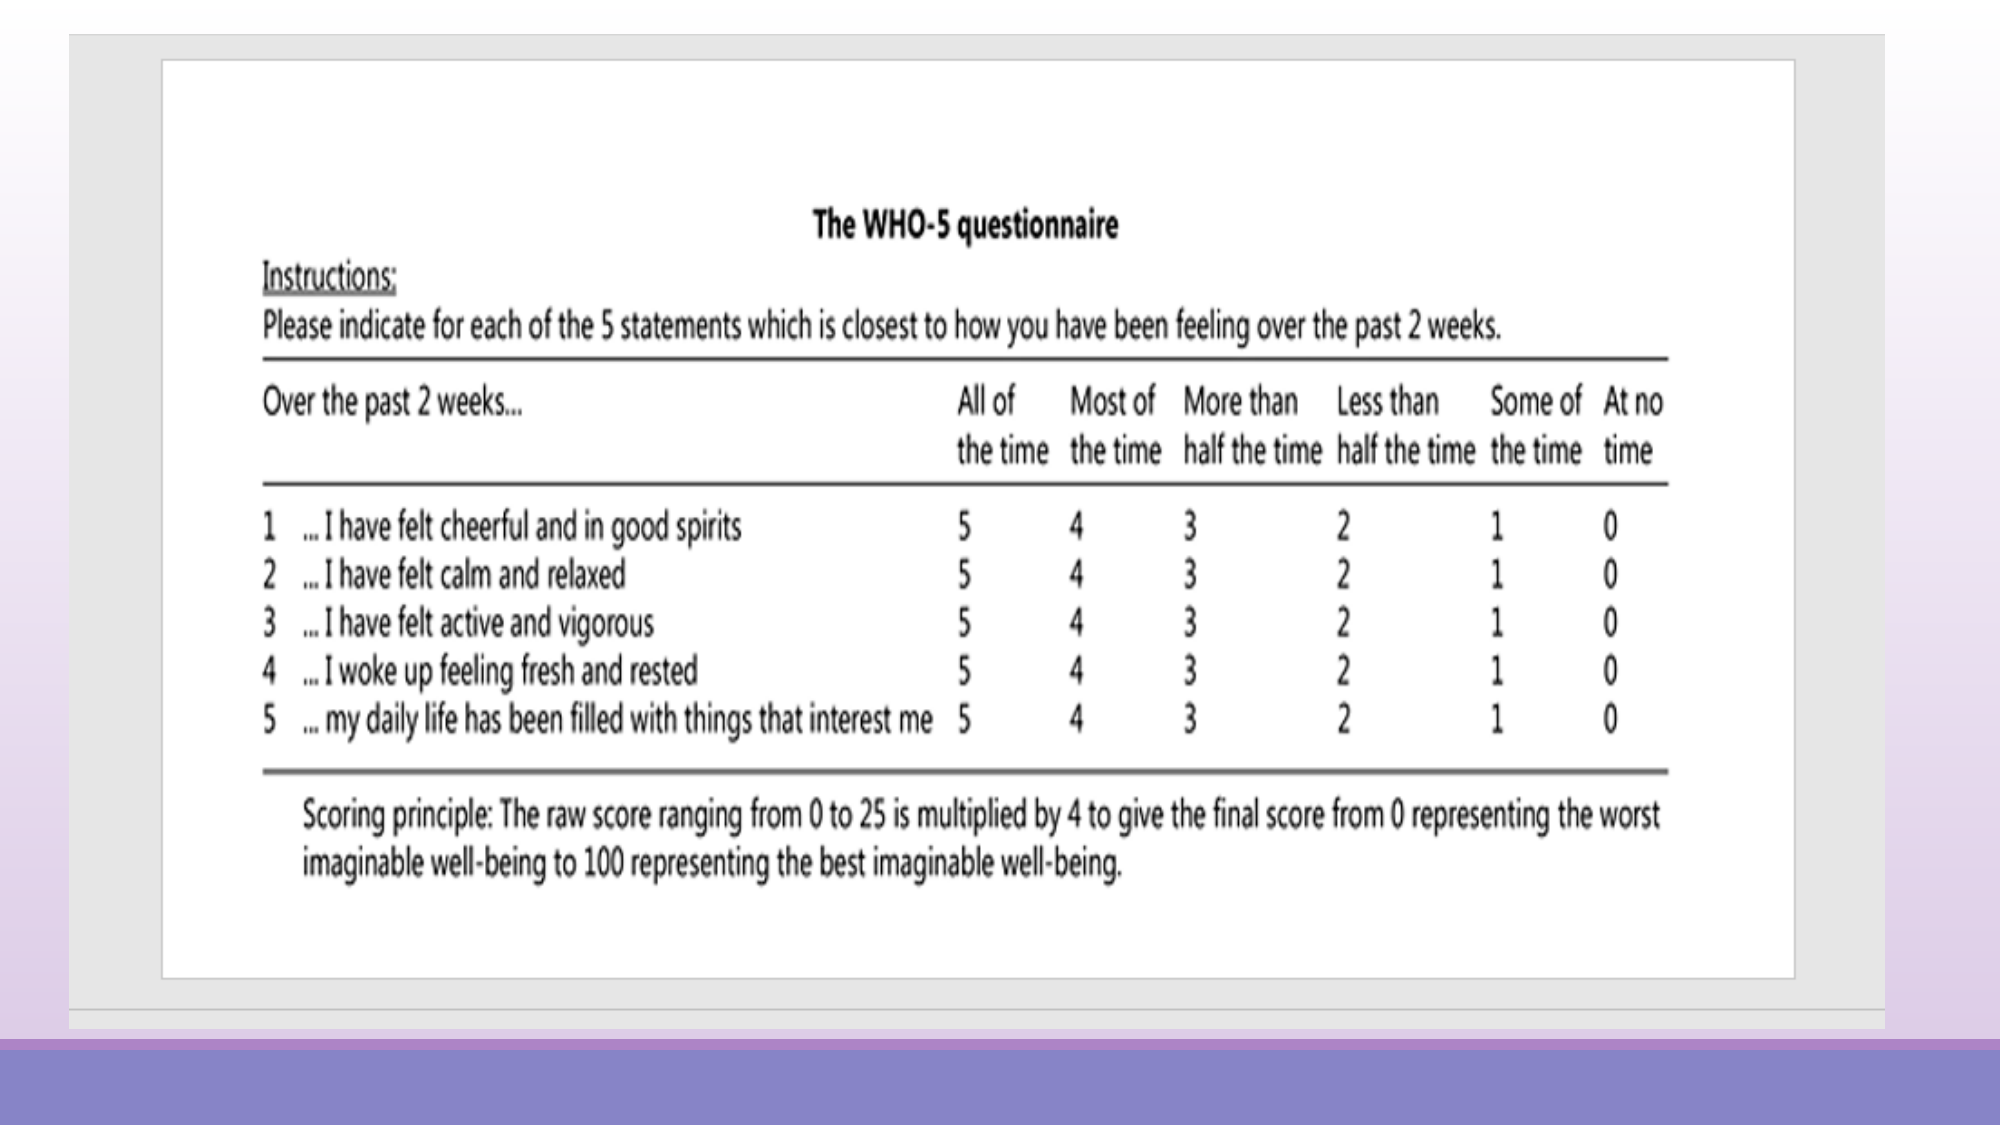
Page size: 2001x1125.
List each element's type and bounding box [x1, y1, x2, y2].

picture [69, 33, 1885, 1029]
